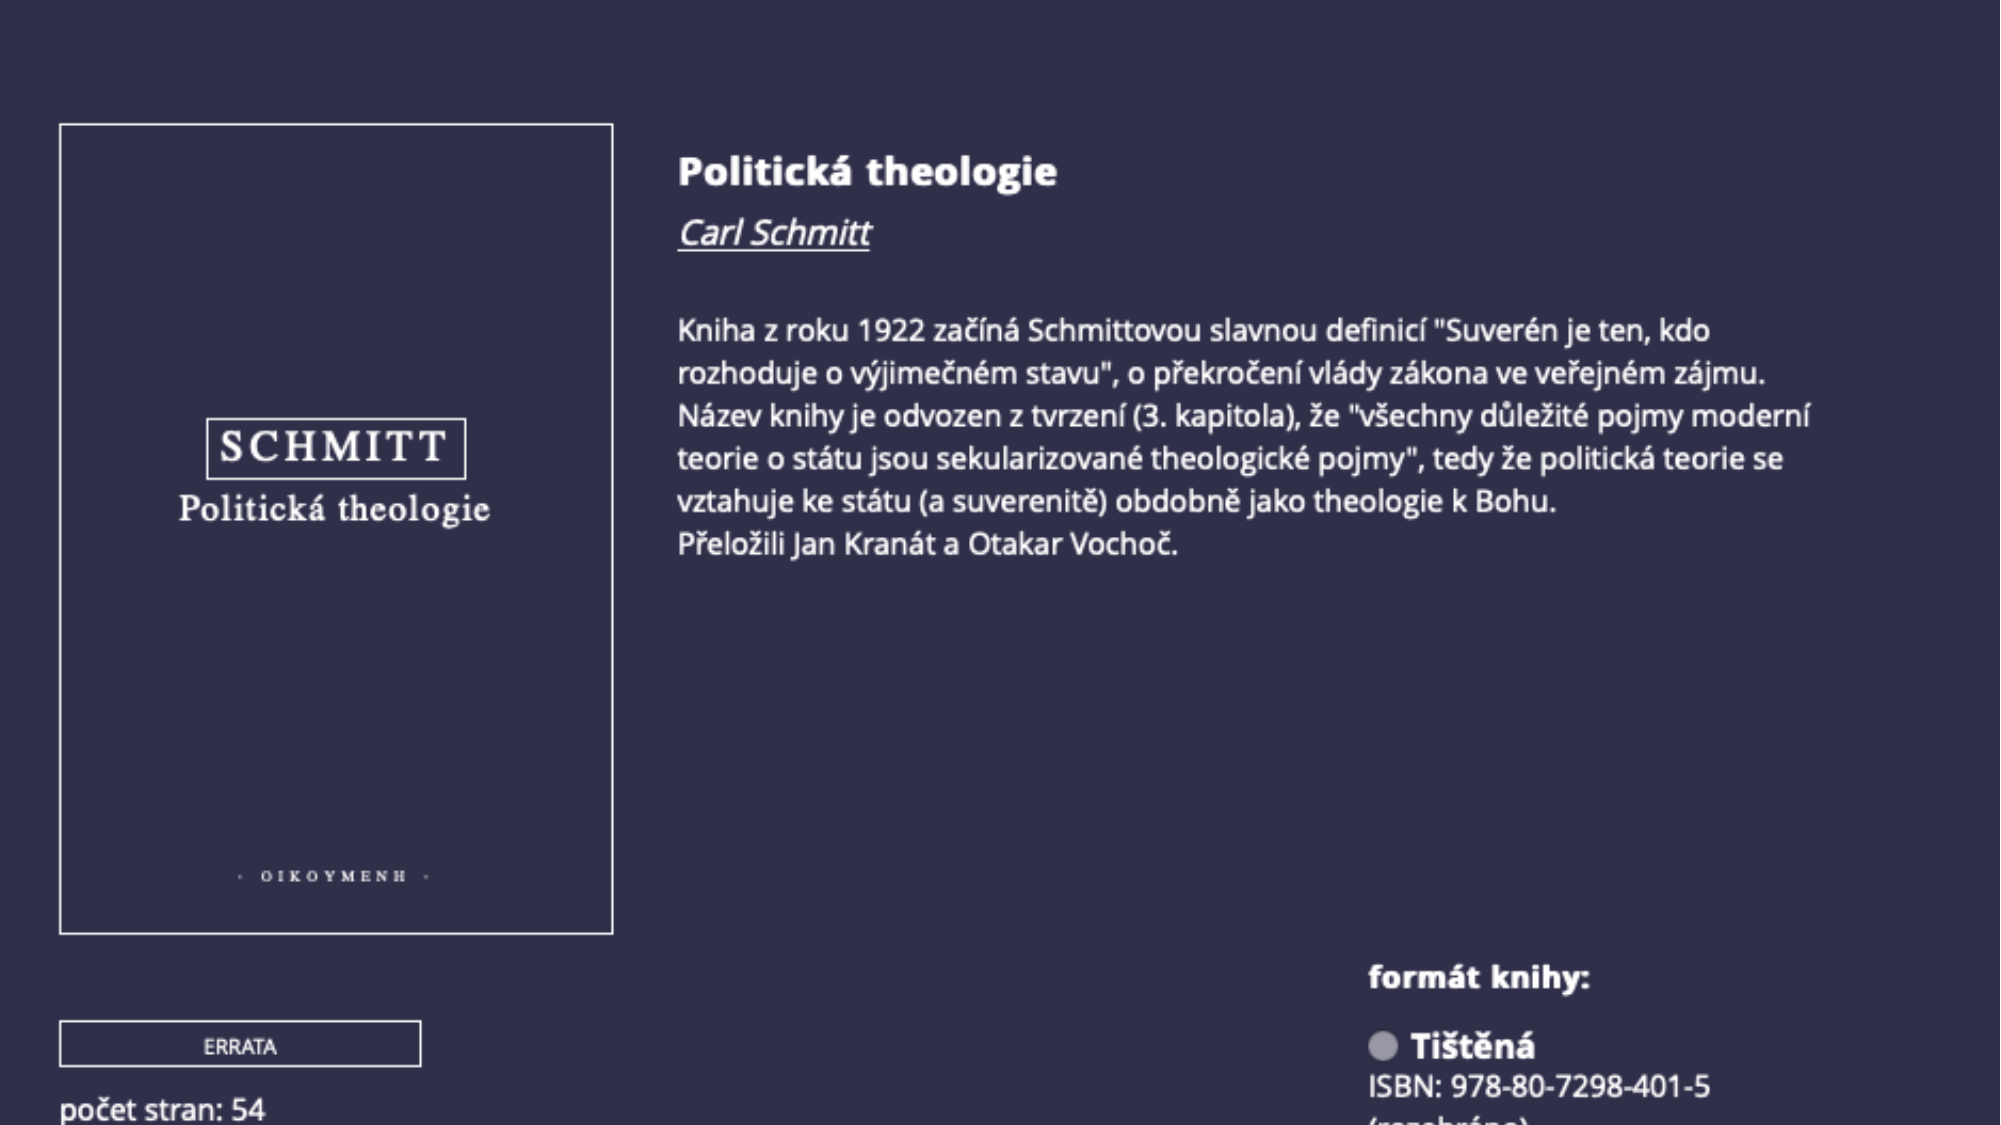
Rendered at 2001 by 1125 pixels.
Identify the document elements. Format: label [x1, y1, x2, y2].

list [0, 0, 2000, 1125]
